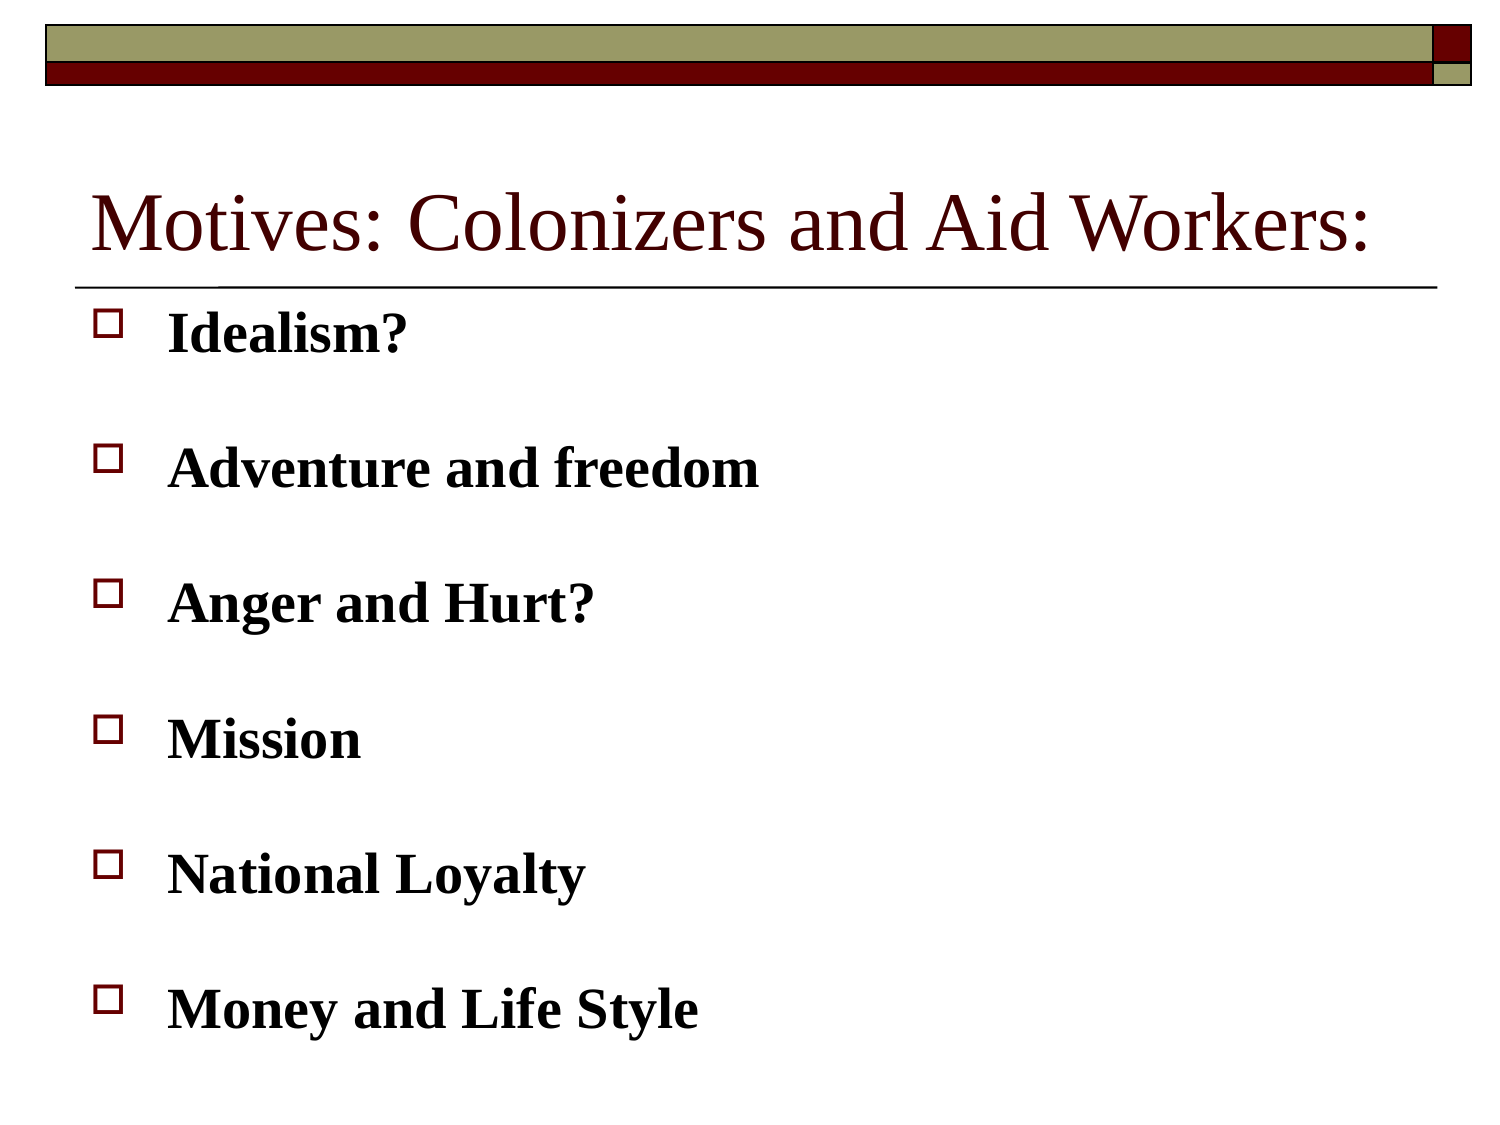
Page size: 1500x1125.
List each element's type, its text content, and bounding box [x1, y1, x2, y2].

title Motives: Colonizers and Aid Workers: [75, 87, 1425, 275]
list Idealism? Adventure and freedom Anger and Hurt? Mission National Loyalty Money and Life Style [75, 299, 1425, 1006]
